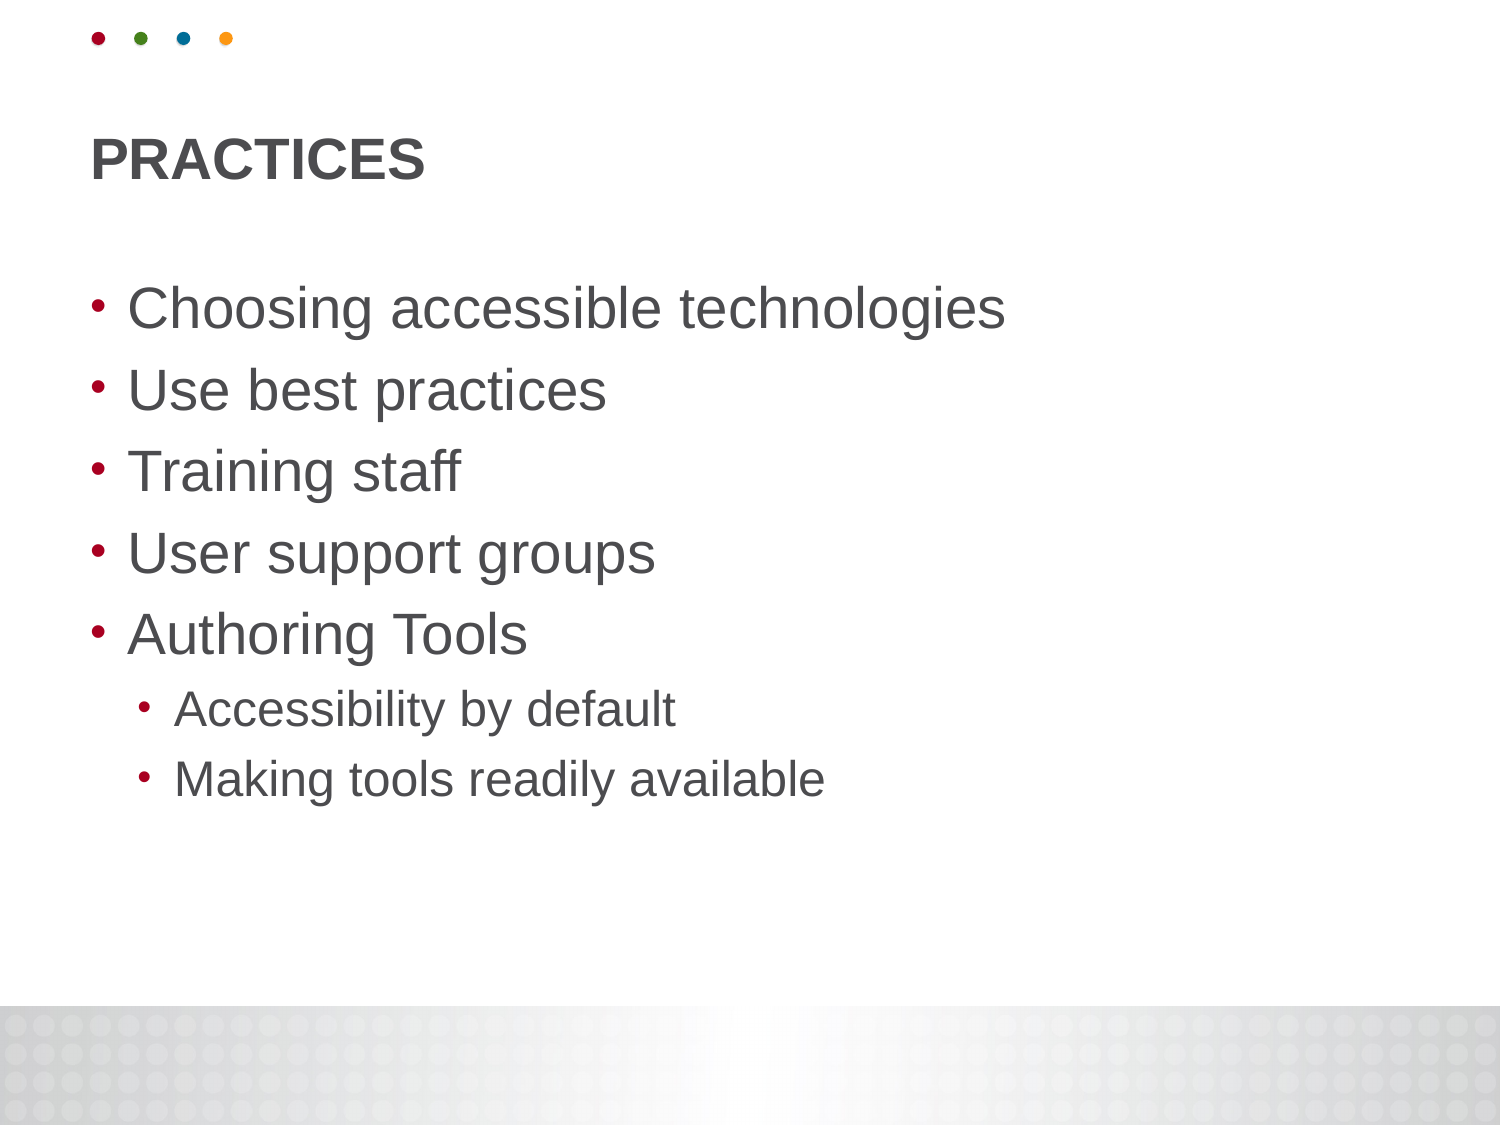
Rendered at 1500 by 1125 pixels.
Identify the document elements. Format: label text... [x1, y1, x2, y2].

list Choosing accessible technologies Use best practices Training staff User support groups Authoring Tools Accessibility by default Making tools readily available [74, 262, 1451, 1006]
title Practices [75, 62, 1450, 250]
picture [0, 1006, 1500, 1125]
